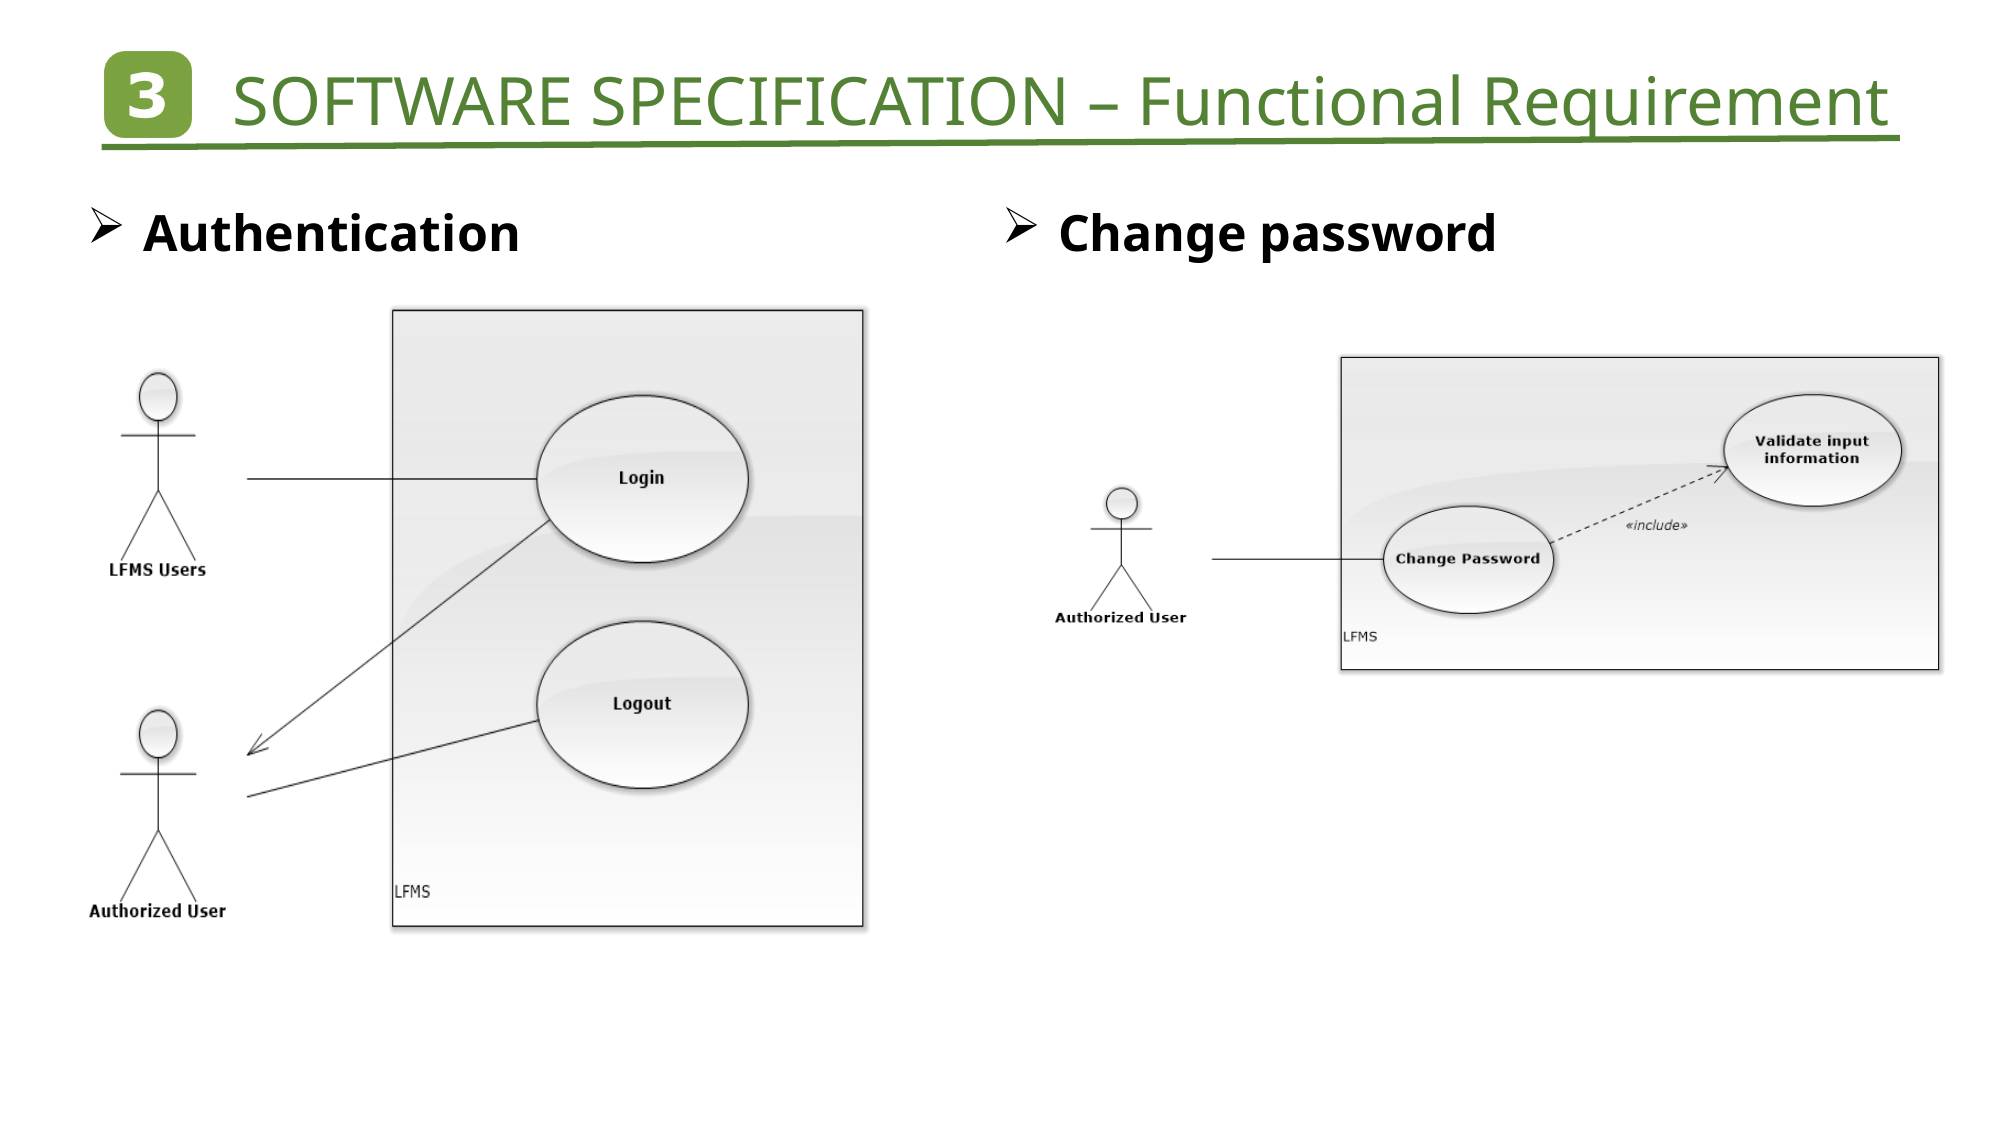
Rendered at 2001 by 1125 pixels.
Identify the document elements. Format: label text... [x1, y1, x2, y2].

text_box SOFTWARE SPECIFICATION – Functional Requirement [217, 51, 1907, 146]
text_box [101, 137, 1900, 148]
text_box Authentication [72, 194, 536, 270]
picture [1014, 341, 1955, 718]
picture [104, 51, 192, 138]
text_box Change password [987, 194, 1514, 270]
picture [52, 289, 881, 948]
